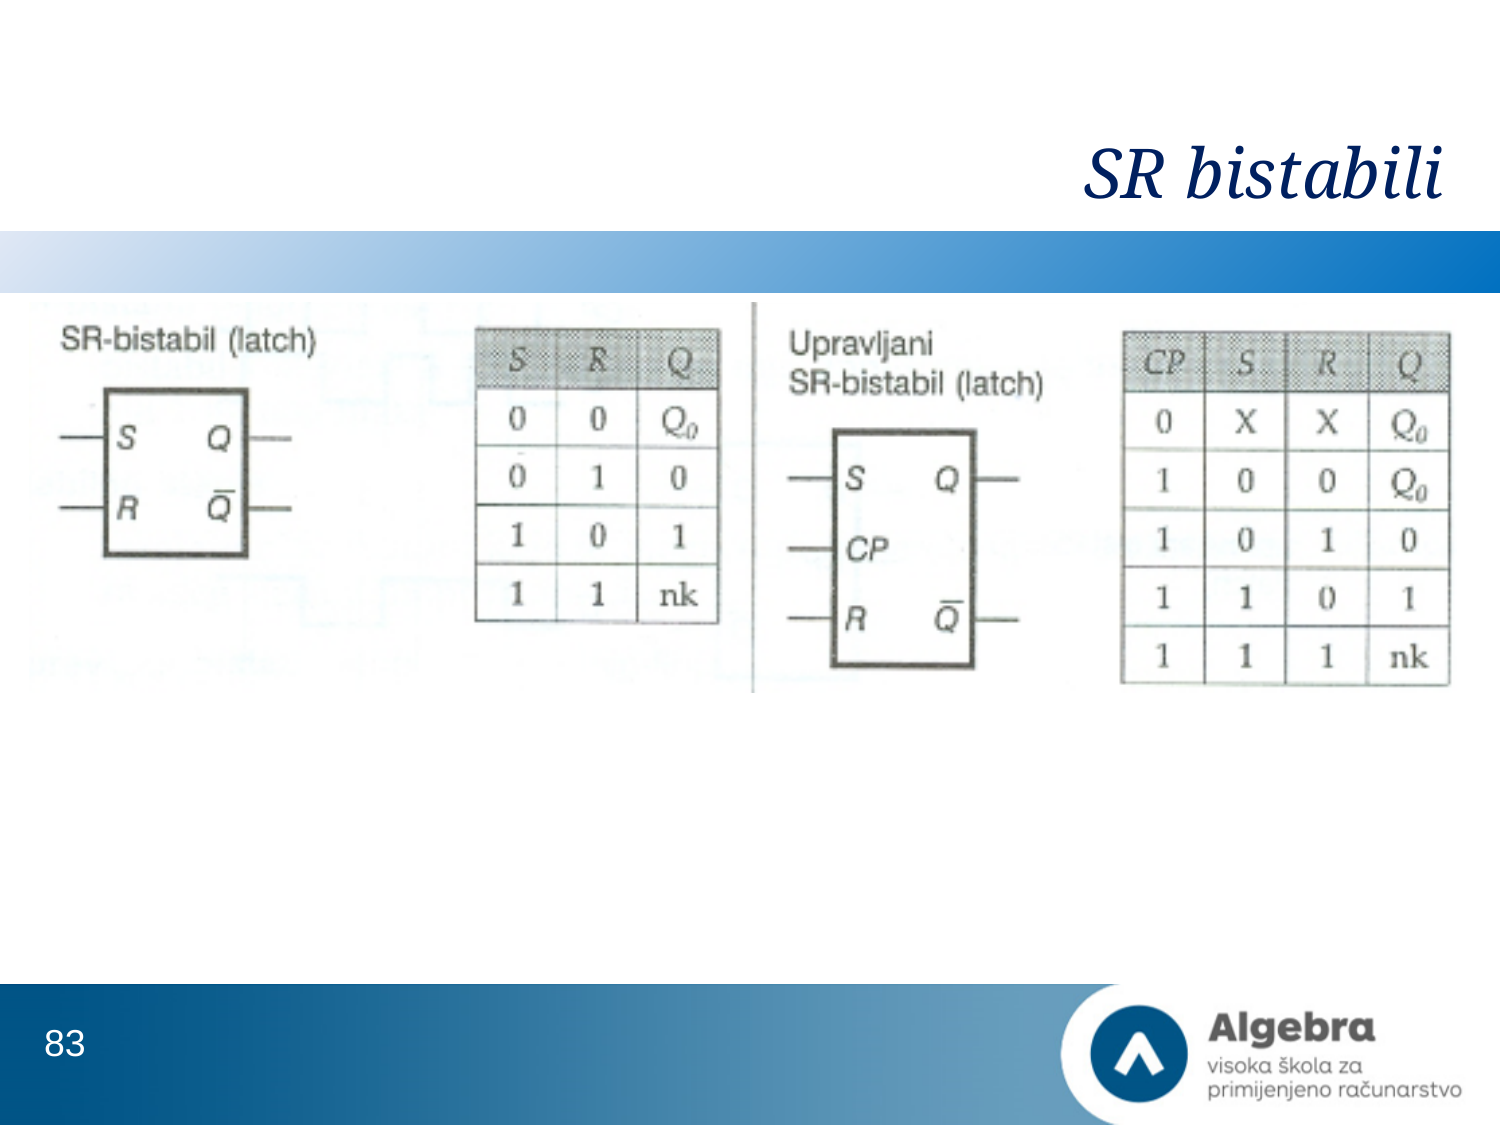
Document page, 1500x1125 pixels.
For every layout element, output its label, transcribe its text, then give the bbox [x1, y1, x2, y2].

text_box 83 [29, 1011, 201, 1079]
picture [0, 984, 1500, 1125]
picture [29, 302, 1458, 693]
title SR bistabili [41, 37, 1459, 220]
